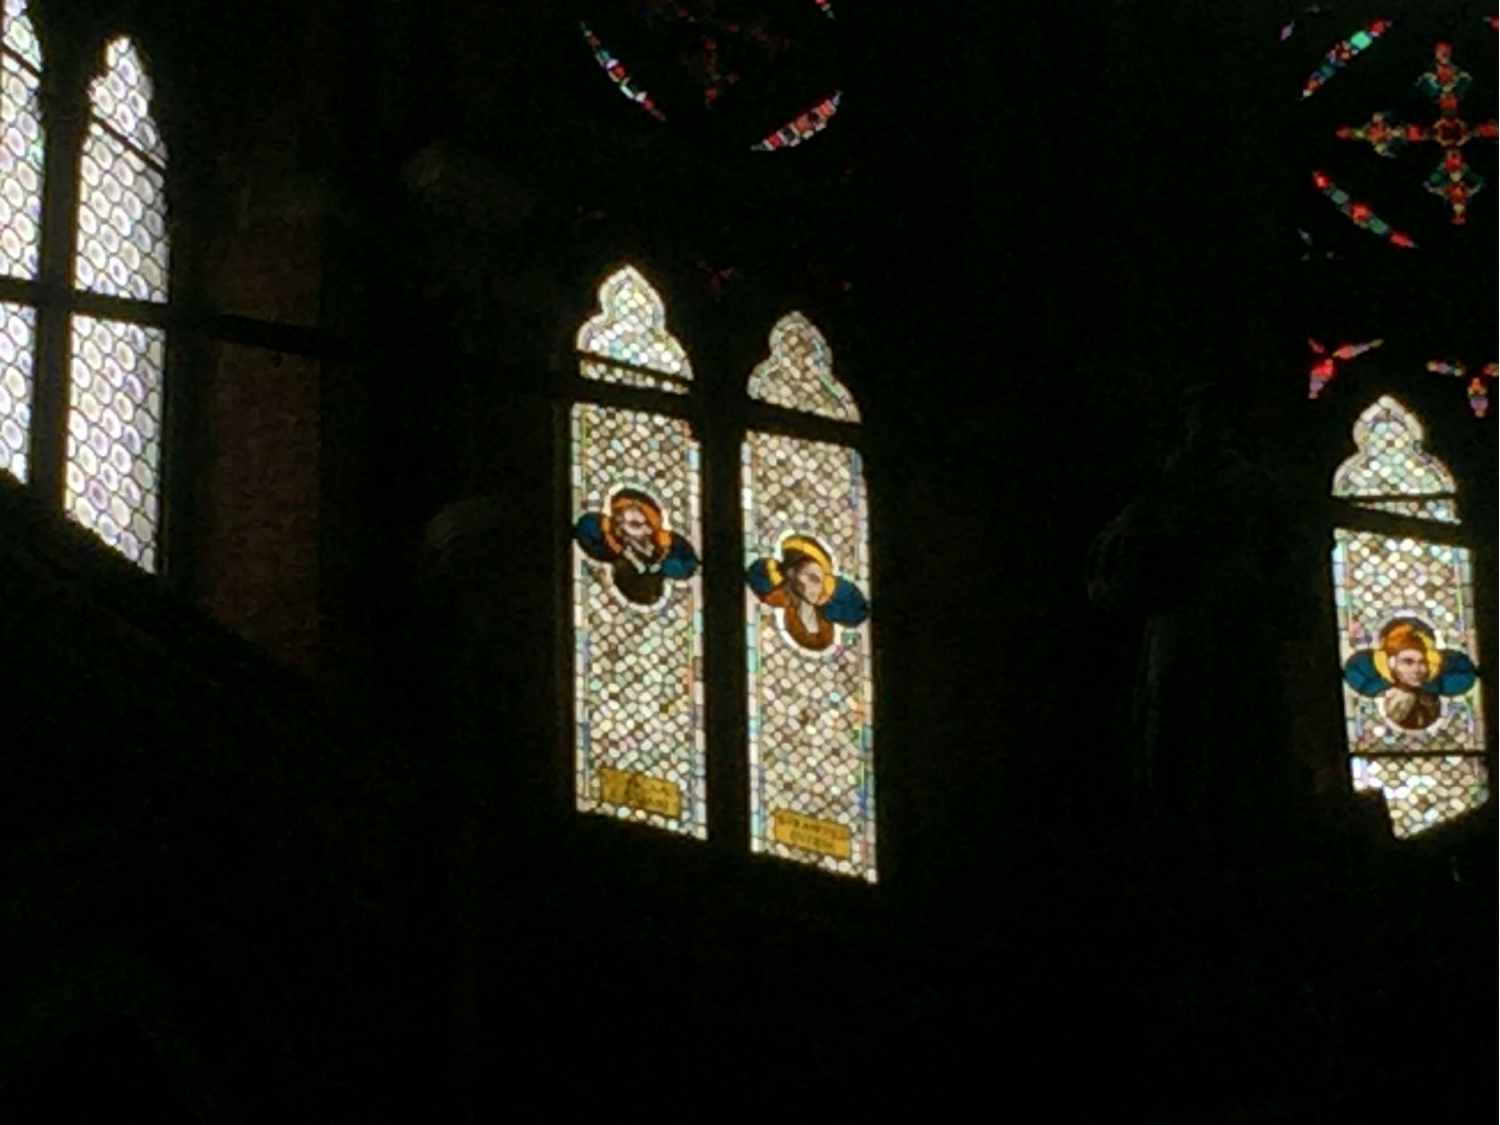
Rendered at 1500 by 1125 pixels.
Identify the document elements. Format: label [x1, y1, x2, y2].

list [0, 0, 1499, 1125]
